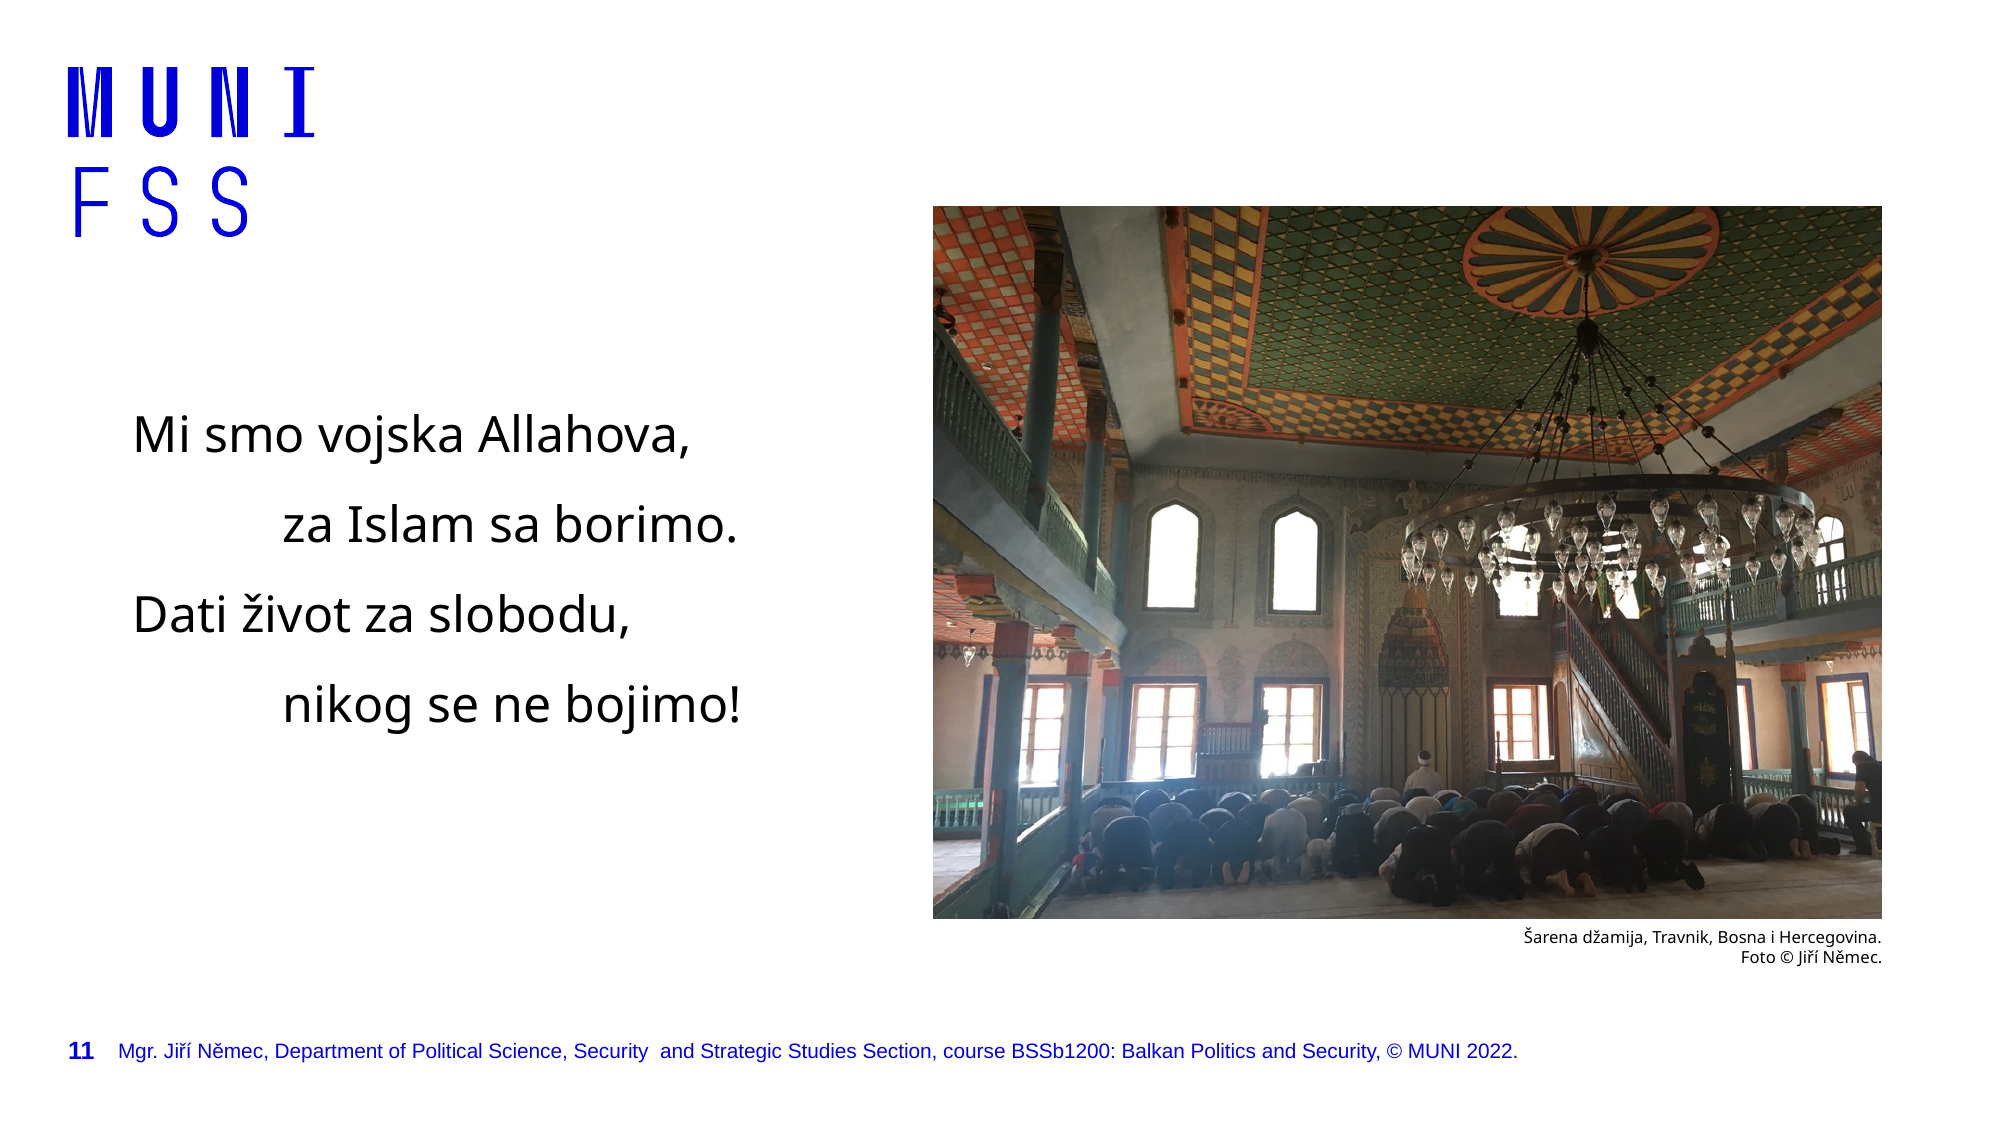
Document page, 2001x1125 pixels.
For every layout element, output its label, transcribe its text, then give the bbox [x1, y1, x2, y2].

slide_number 11 [68, 1022, 119, 1065]
text_box Šarena džamija, Travnik, Bosna i Hercegovina. Foto © Jiří Němec. [1509, 919, 1898, 974]
picture [933, 206, 1883, 919]
footer Mgr. Jiří Němec, Department of Political Science, Security and Strategic Studies Section, course BSSb1200: Balkan Politics and Security, © MUNI 2022. [118, 1003, 1545, 1063]
text_box Mi smo vojska Allahova, za Islam sa borimo. Dati život za slobodu, nikog se ne bojimo! [118, 365, 927, 801]
